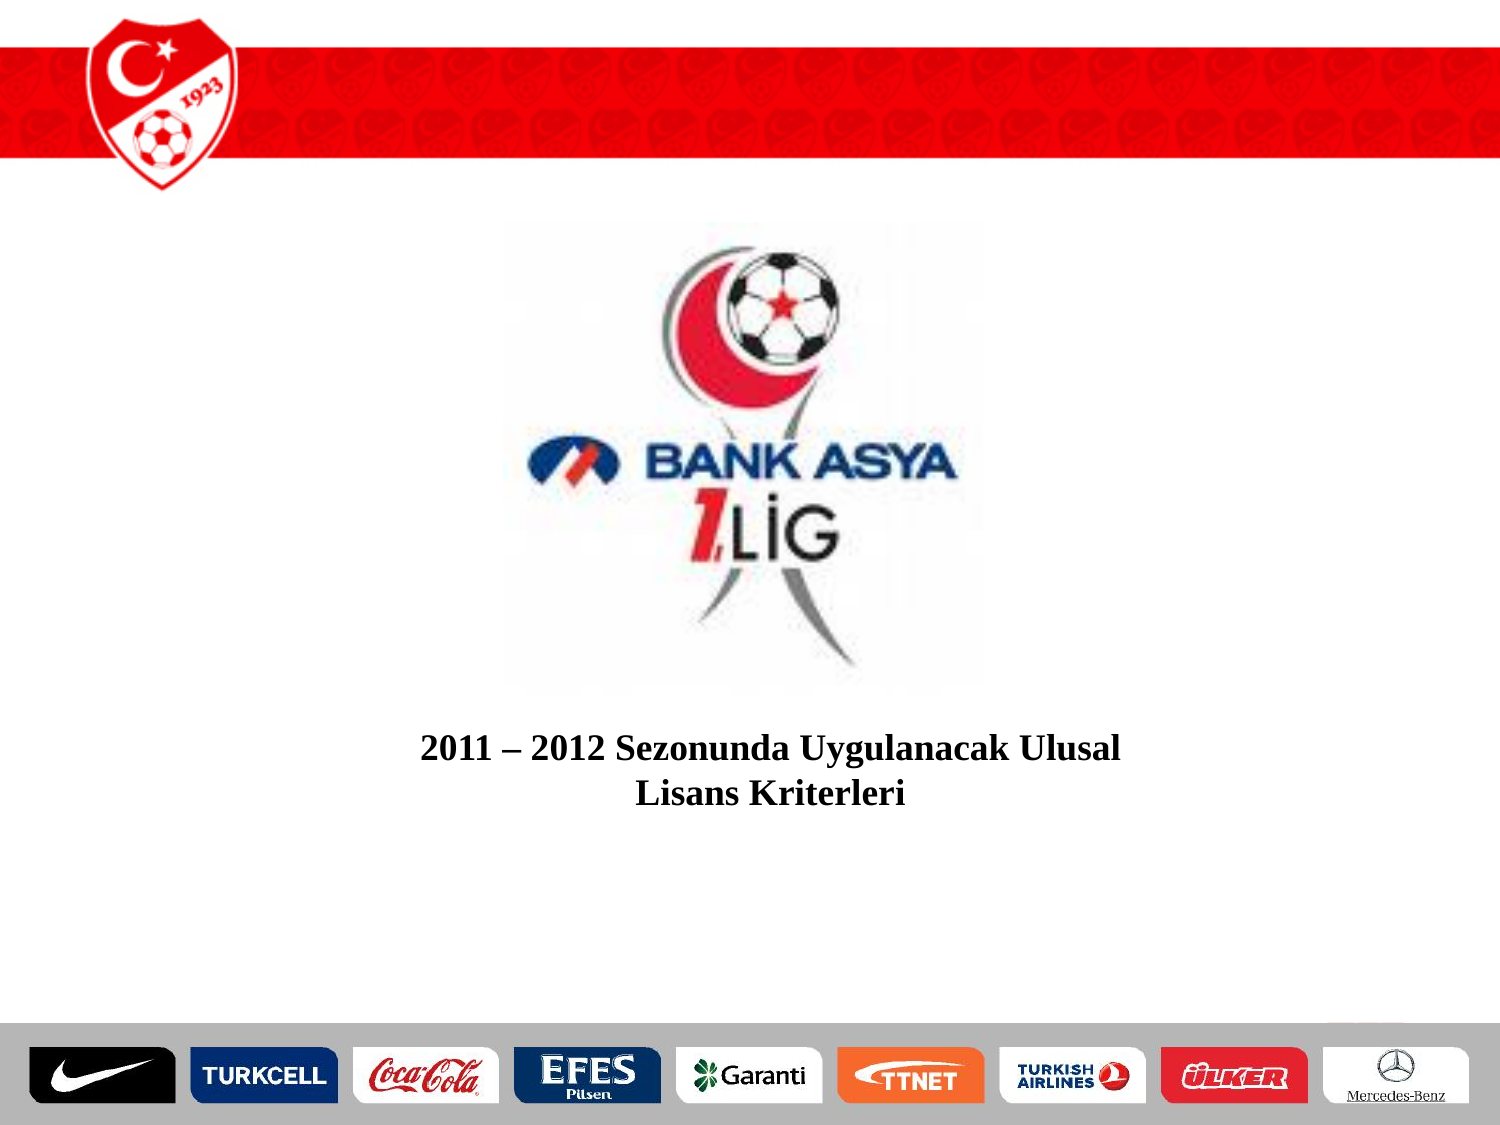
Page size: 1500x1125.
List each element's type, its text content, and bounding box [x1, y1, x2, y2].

picture [0, 0, 1500, 1125]
text_box 2011 – 2012 Sezonunda Uygulanacak Ulusal Lisans Kriterleri [395, 715, 1146, 821]
